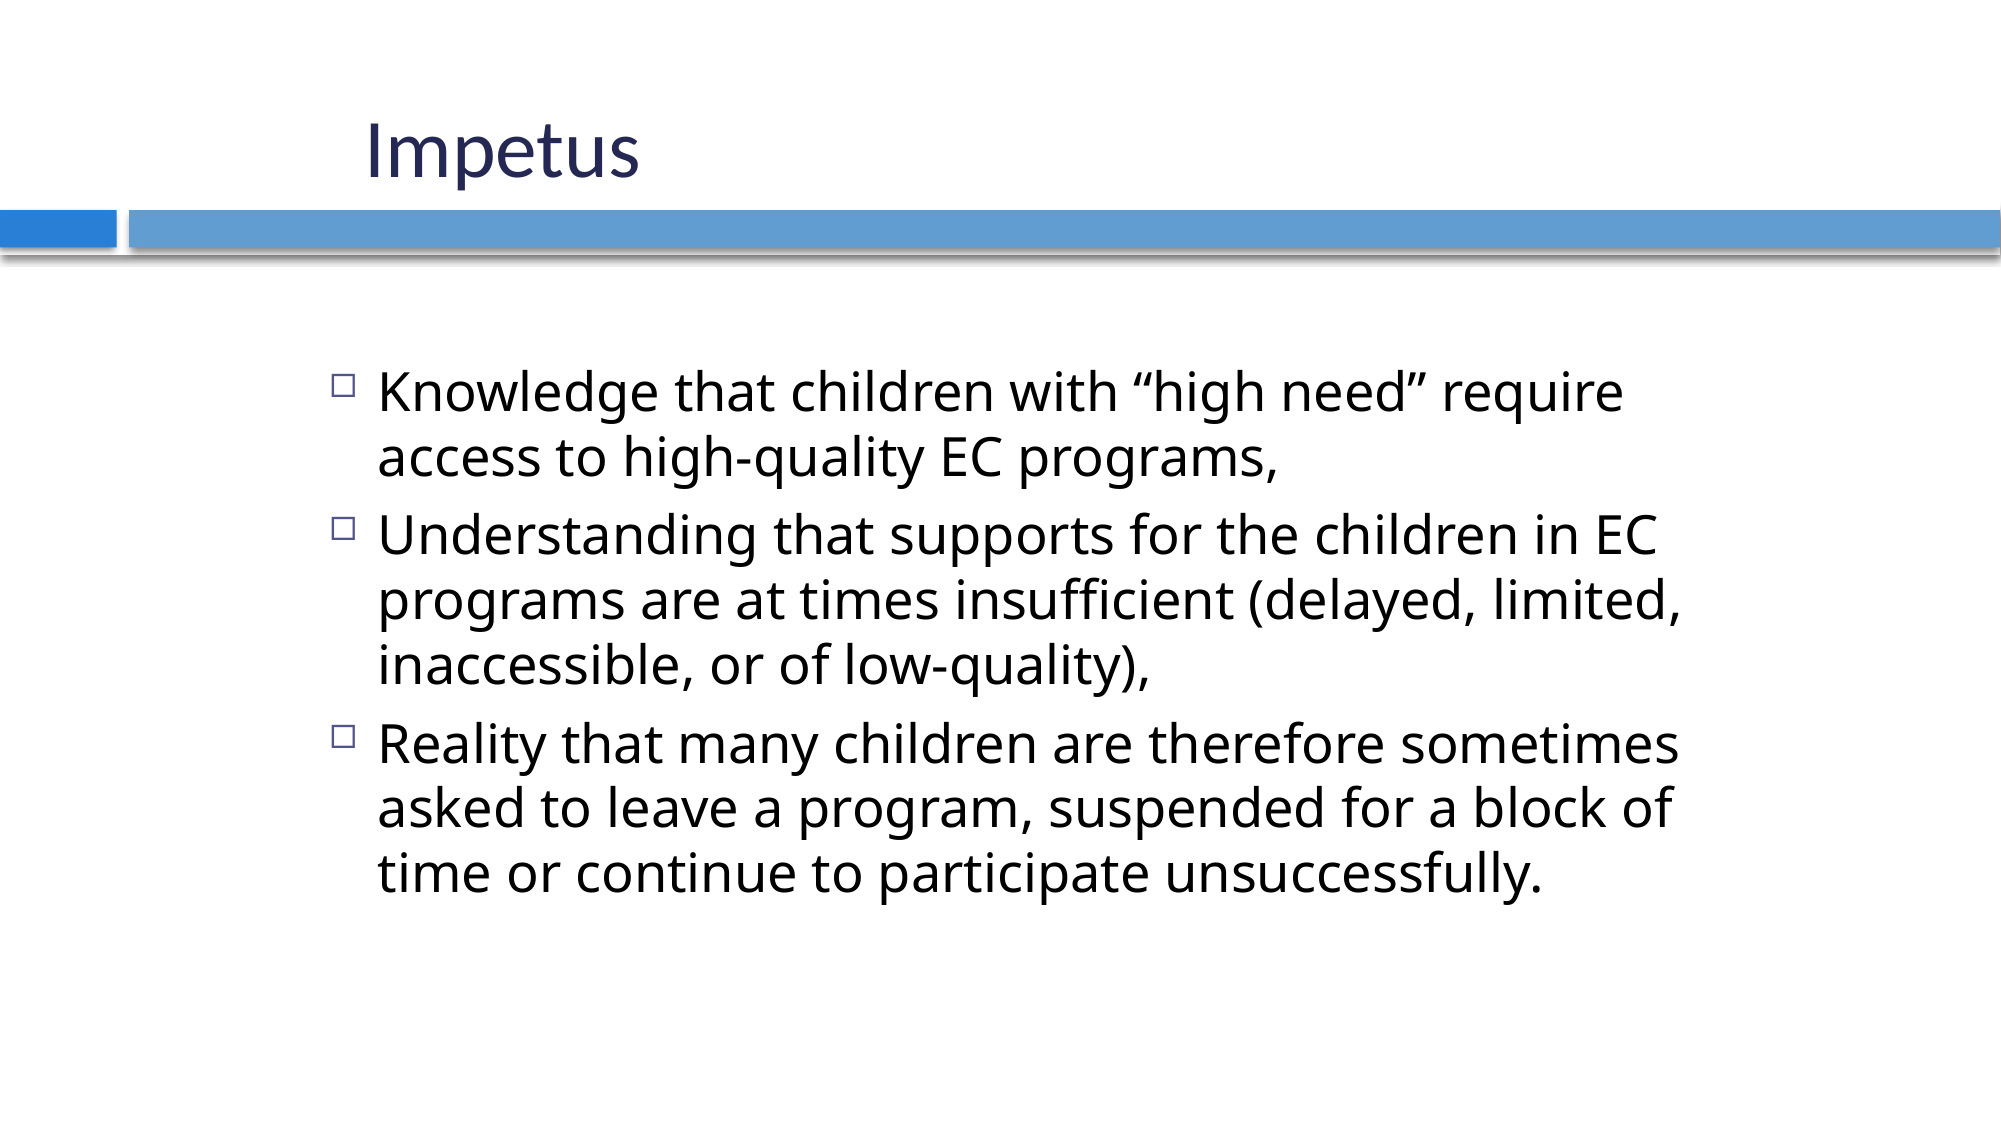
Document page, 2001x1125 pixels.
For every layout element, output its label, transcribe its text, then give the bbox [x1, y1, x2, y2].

title Impetus [350, 0, 1784, 300]
list Knowledge that children with “high need” require access to high-quality EC programs, Understanding that supports for the children in EC programs are at times insufficient (delayed, limited, inaccessible, or of low-quality), Reality that many children are therefore sometimes asked to leave a program, suspended for a block of time or continue to participate unsuccessfully. [314, 350, 1700, 1088]
